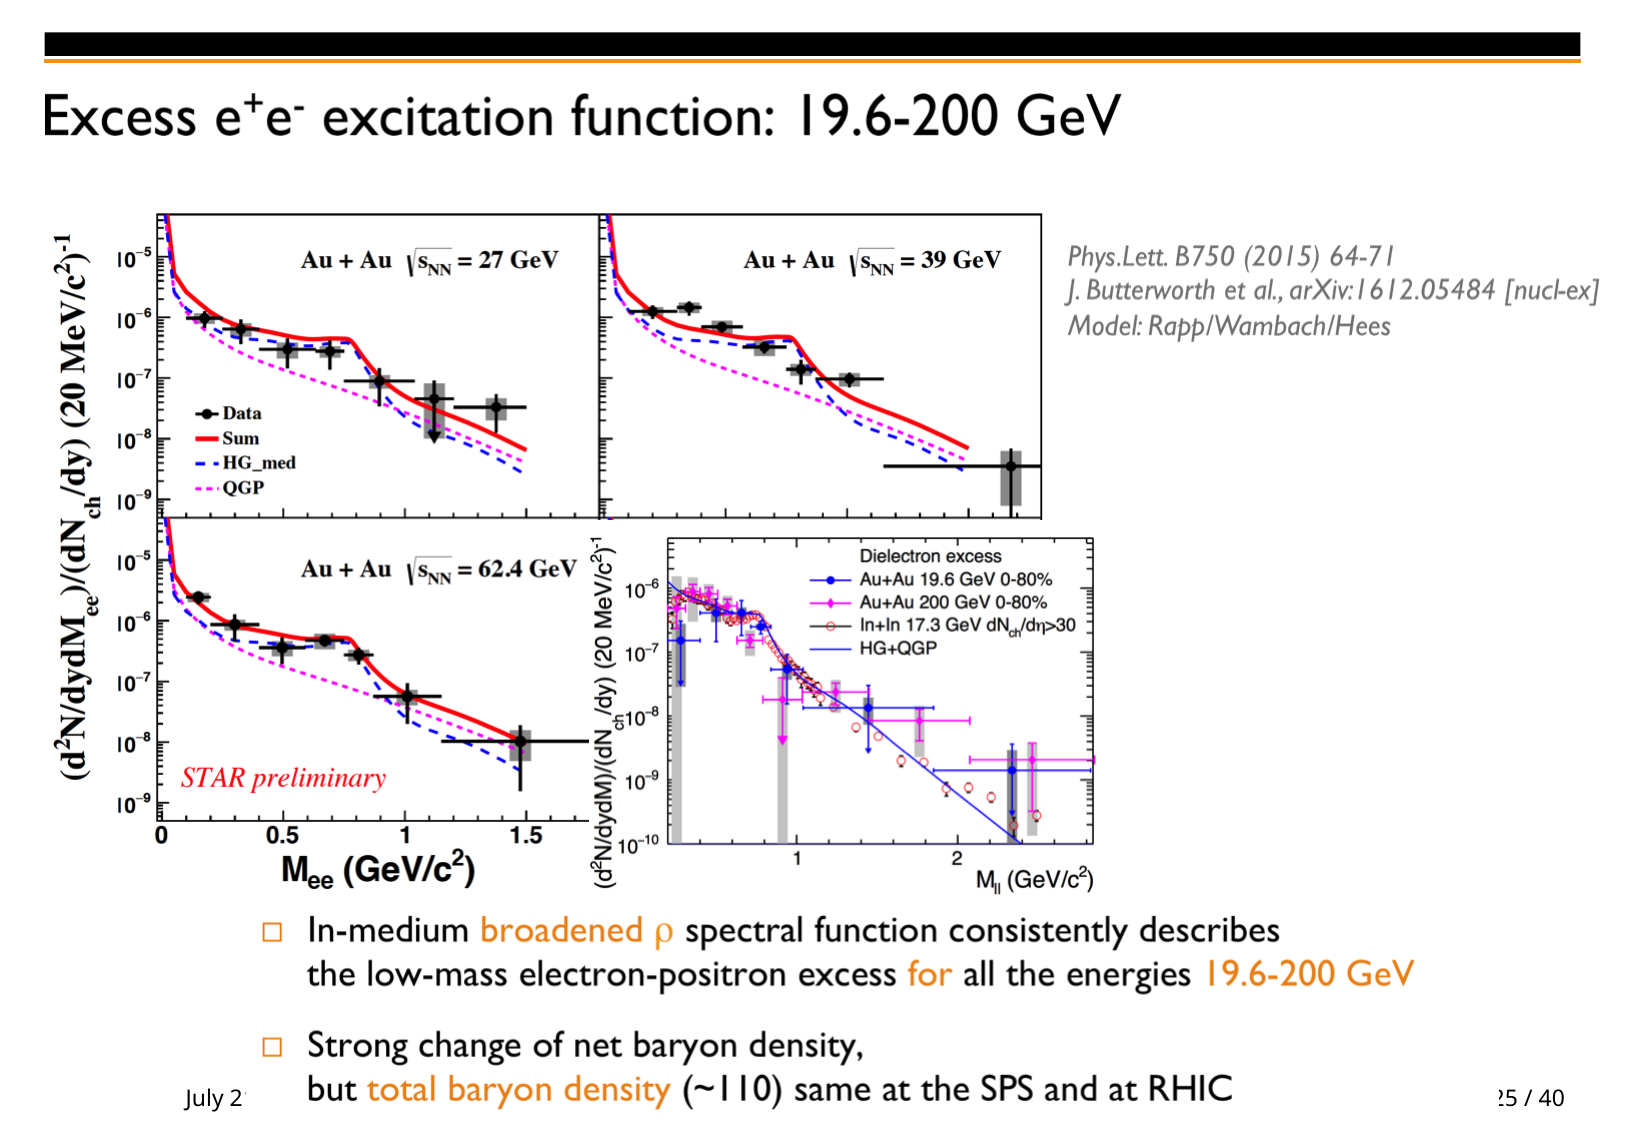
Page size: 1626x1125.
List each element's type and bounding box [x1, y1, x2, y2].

picture [44, 195, 1625, 1119]
picture [45, 93, 1123, 136]
